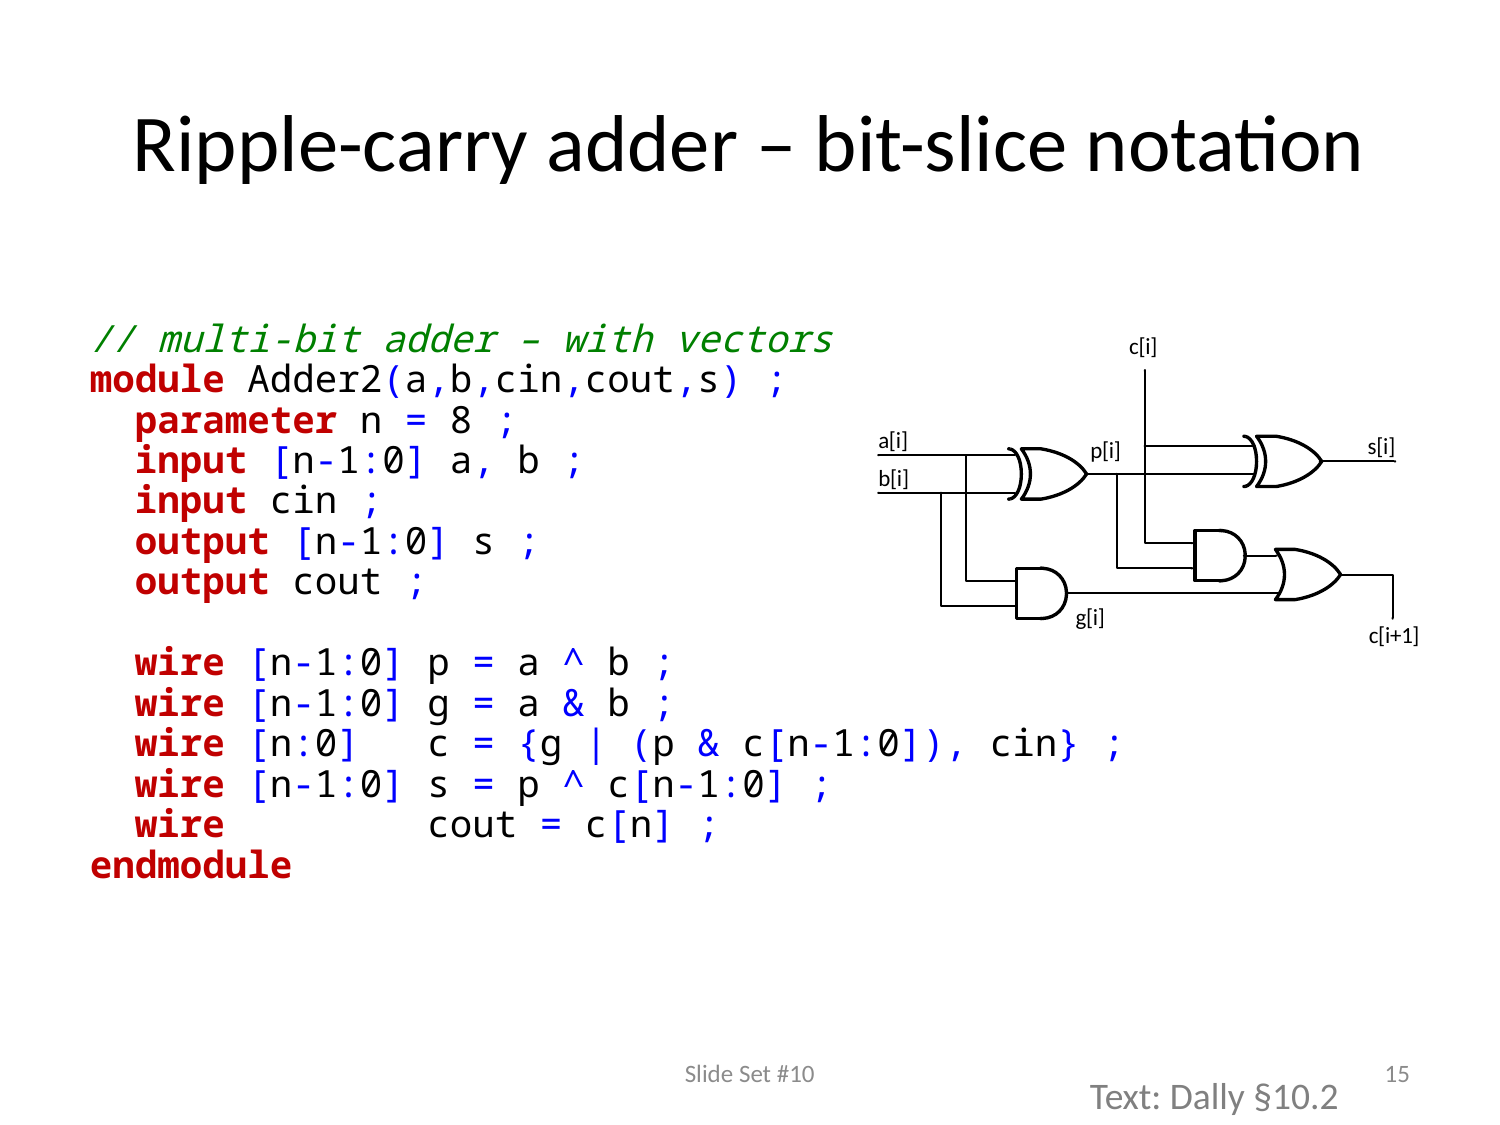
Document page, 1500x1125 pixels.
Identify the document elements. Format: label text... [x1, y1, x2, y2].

picture [863, 324, 1431, 661]
text_box // multi-bit adder – with vectors module Adder2(a,b,cin,cout,s) ; parameter n = 8 ; input [n-1:0] a, b ; input cin ; output [n-1:0] s ; output cout ; wire [n-1:0] p = a ^ b ; wire [n-1:0] g = a & b ; wire [n:0] c = {g | (p & c[n-1:0]), cin} ; wire [n-1:0] s = p ^ c[n-1:0] ; wire cout = c[n] ; endmodule [75, 312, 1313, 894]
text_box Text: Dally §10.2 [1074, 1103, 1400, 1125]
footer Slide Set #10 [512, 1042, 988, 1103]
title Ripple-carry adder – bit-slice notation [75, 45, 1425, 233]
slide_number 15 [1074, 1042, 1425, 1103]
